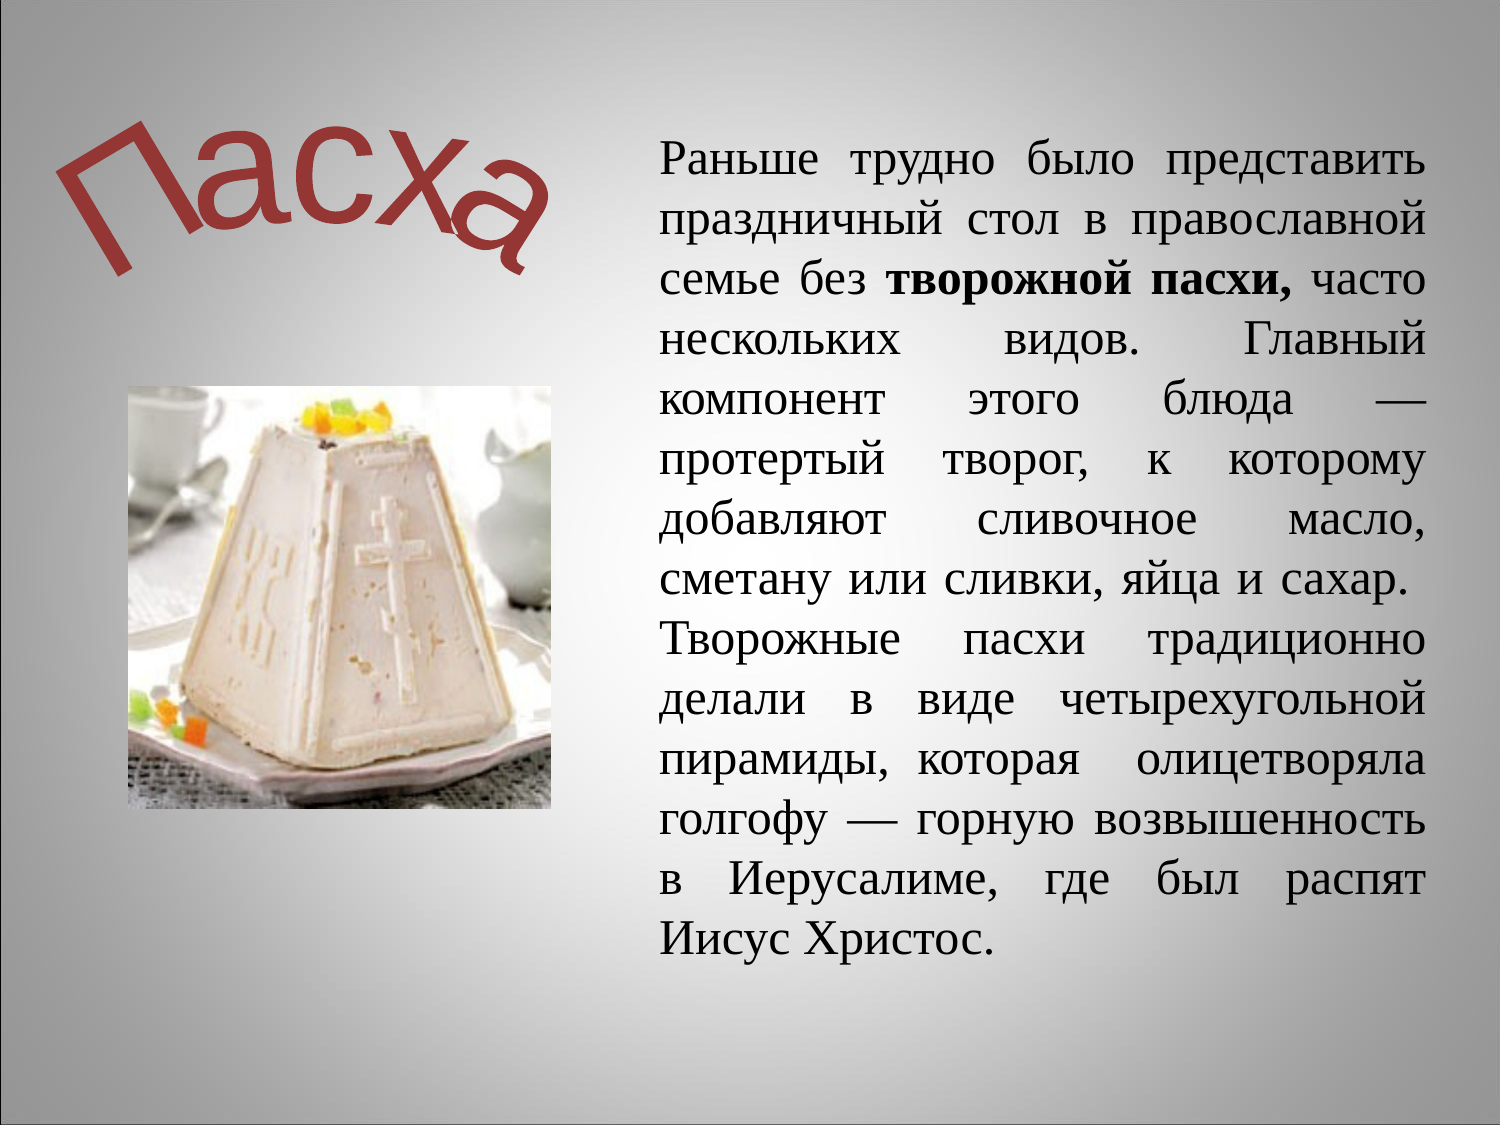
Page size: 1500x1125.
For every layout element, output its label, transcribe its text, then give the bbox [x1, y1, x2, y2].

picture [0, 0, 1500, 1125]
text_box Раньше трудно было представить праздничный стол в православной семье без творожной пасхи, часто нескольких видов. Главный компонент этого блюда — протертый творог, к которому добавляют сливочное масло, сметану или сливки, яйца и сахар. Творожные пасхи традиционно делали в виде четырехугольной пирамиды, которая олицетворяла голгофу — горную возвышенность в Иерусалиме, где был распят Иисус Христос. [644, 117, 1442, 972]
